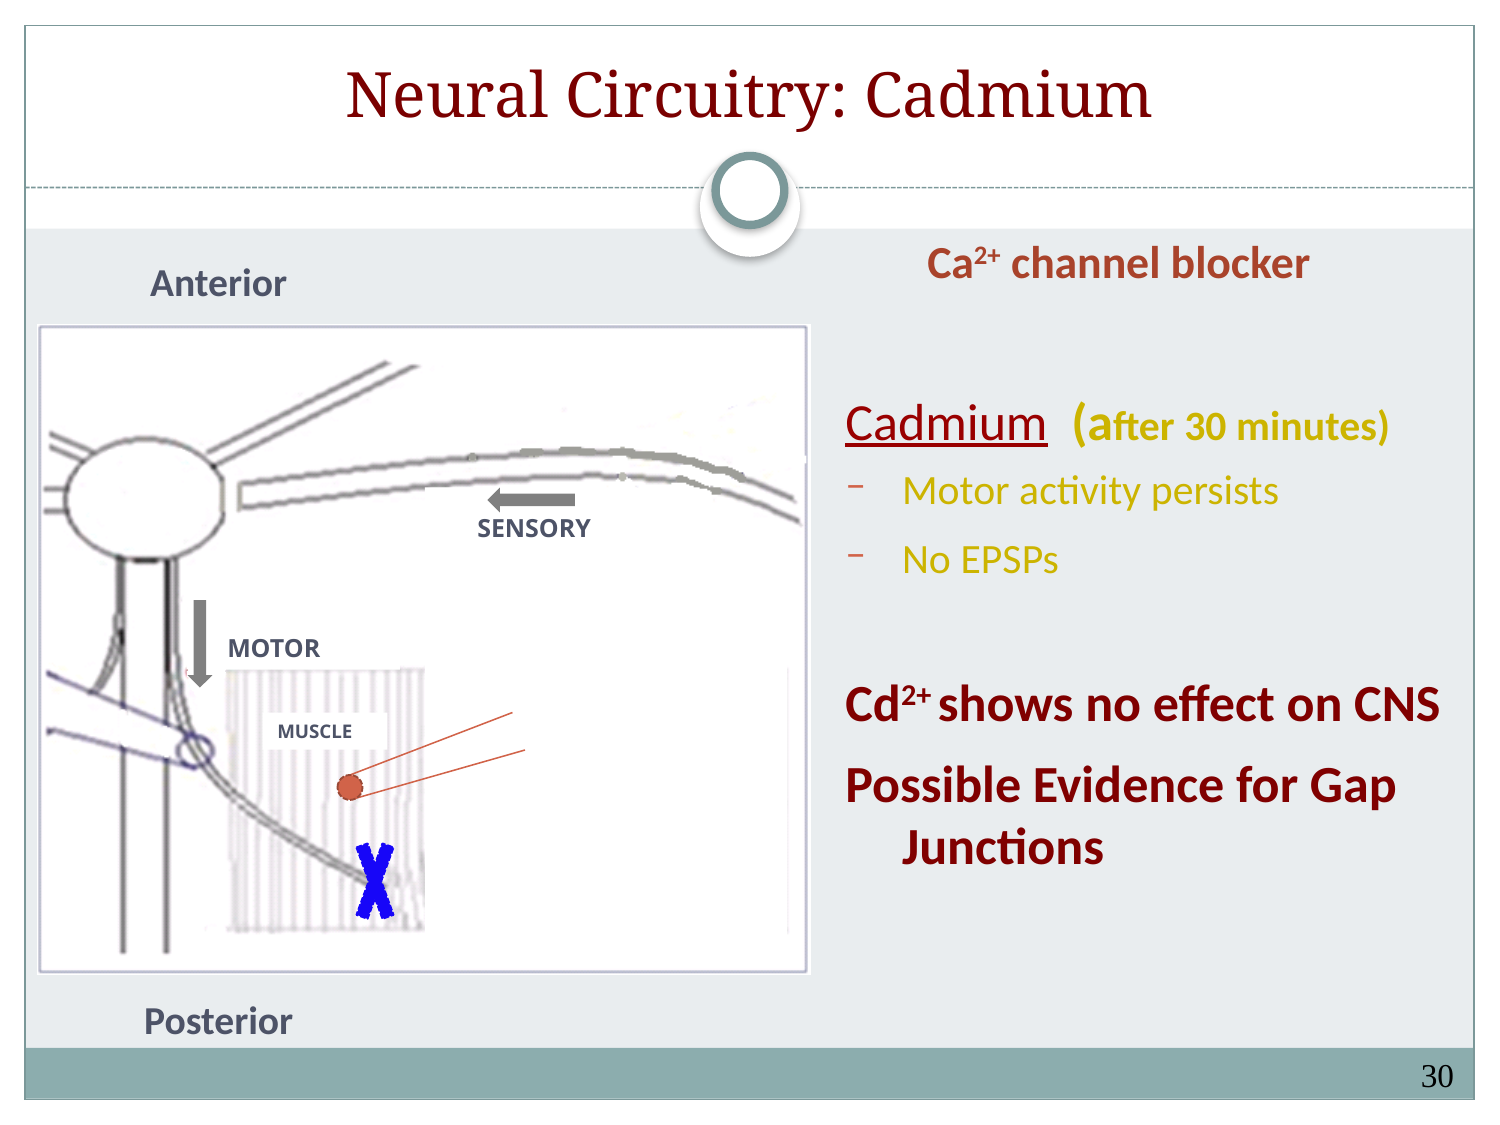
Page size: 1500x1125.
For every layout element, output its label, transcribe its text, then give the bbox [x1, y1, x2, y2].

slide_number 30 [1400, 1037, 1475, 1110]
text_box Cadmium (after 30 minutes) Motor activity persists No EPSPs Cd2+ shows no effect on CNS Possible Evidence for Gap Junctions [817, 380, 1488, 883]
text_box Anterior [87, 249, 350, 313]
text_box Ca2+ channel blocker [912, 224, 1450, 295]
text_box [337, 712, 526, 801]
text_box Neural Circuitry: Cadmium [50, 62, 1450, 138]
text_box Posterior [87, 987, 350, 1050]
picture [37, 324, 811, 976]
